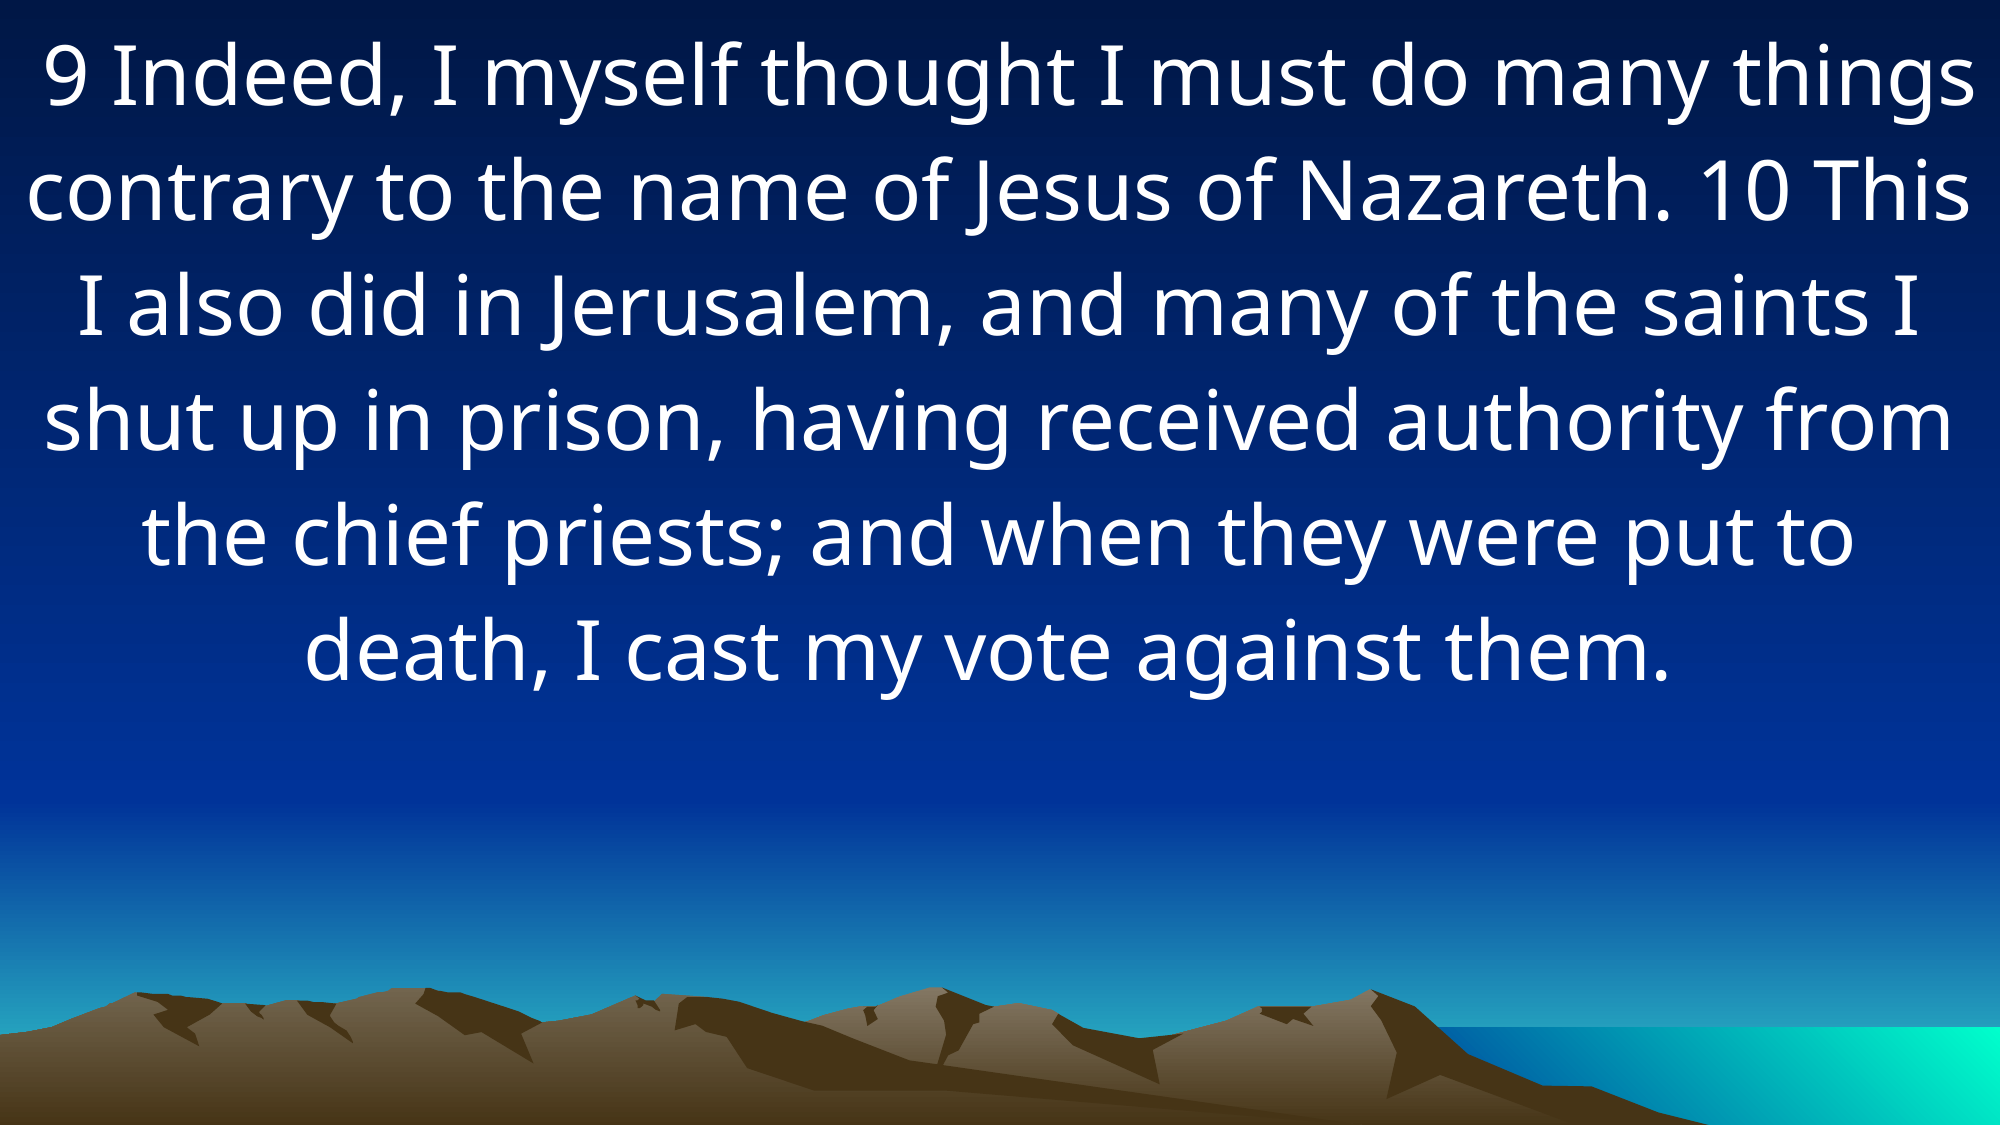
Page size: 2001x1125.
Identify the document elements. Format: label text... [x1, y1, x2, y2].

text_box 9 Indeed, I myself thought I must do many things contrary to the name of Jesus of Nazareth. 10 This I also did in Jerusalem, and many of the saints I shut up in prison, having received authority from the chief priests; and when they were put to death, I cast my vote against them. [0, 0, 2000, 900]
